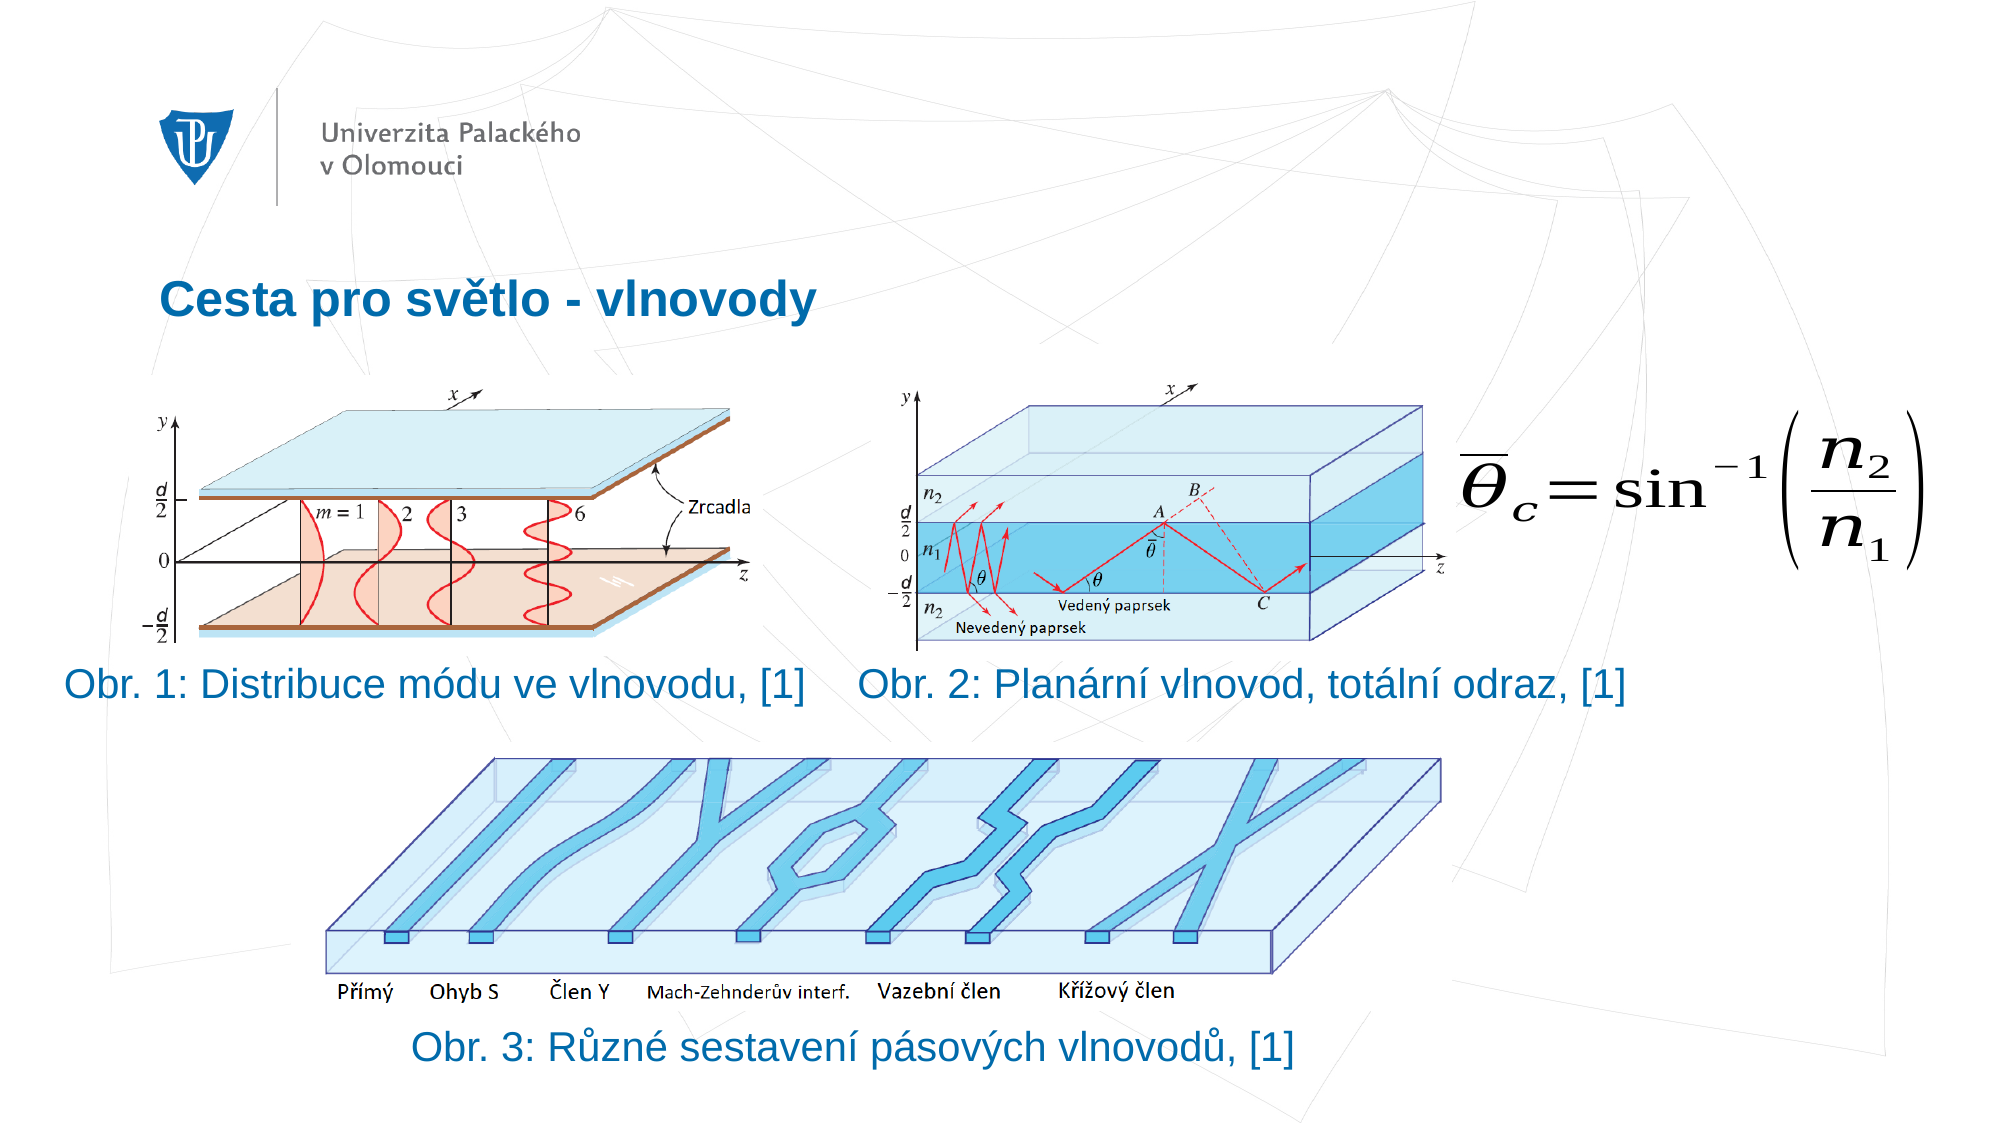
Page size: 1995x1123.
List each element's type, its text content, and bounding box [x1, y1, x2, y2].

text_box Obr. 1: Distribuce módu ve vlnovodu, [1] [63, 656, 829, 780]
text_box Obr. 2: Planární vlnovod, totální odraz, [1] [857, 657, 1703, 715]
picture [0, 0, 1995, 1123]
title Cesta pro světlo - vlnovody [159, 265, 1836, 389]
text_box Obr. 3: Různé sestavení pásových vlnovodů, [1] [410, 1019, 1304, 1077]
